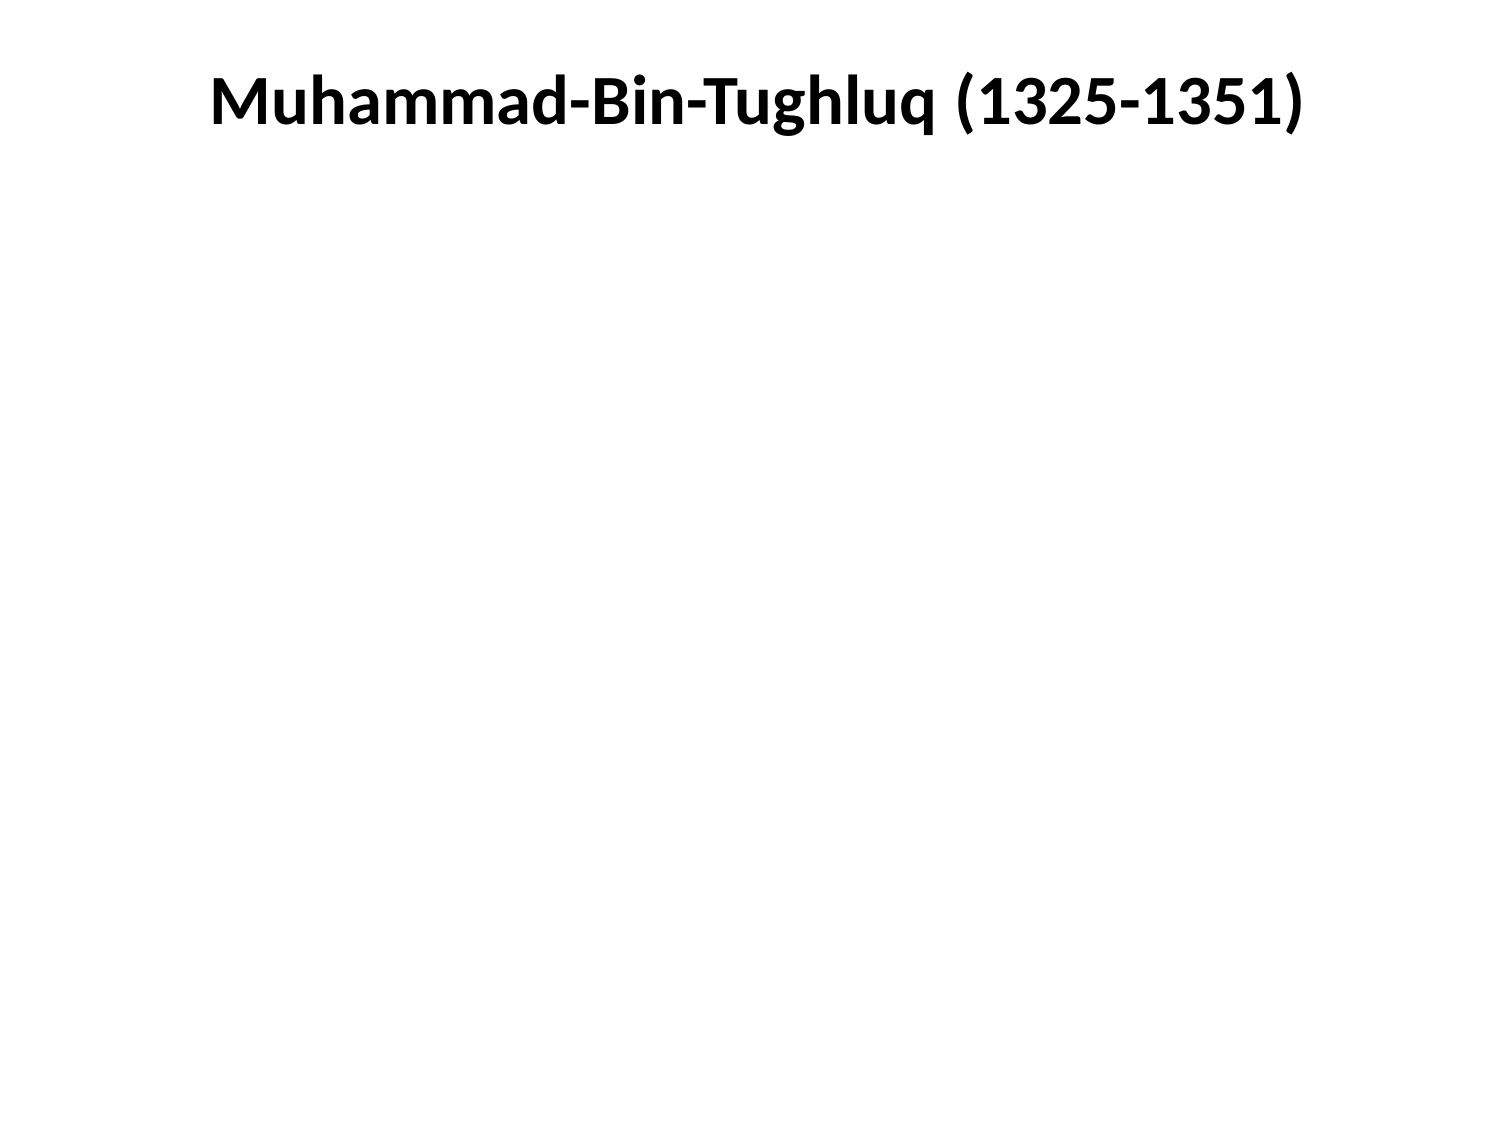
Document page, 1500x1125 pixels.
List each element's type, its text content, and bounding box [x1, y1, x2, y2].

title Muhammad-Bin-Tughluq (1325-1351) [75, 45, 1425, 233]
